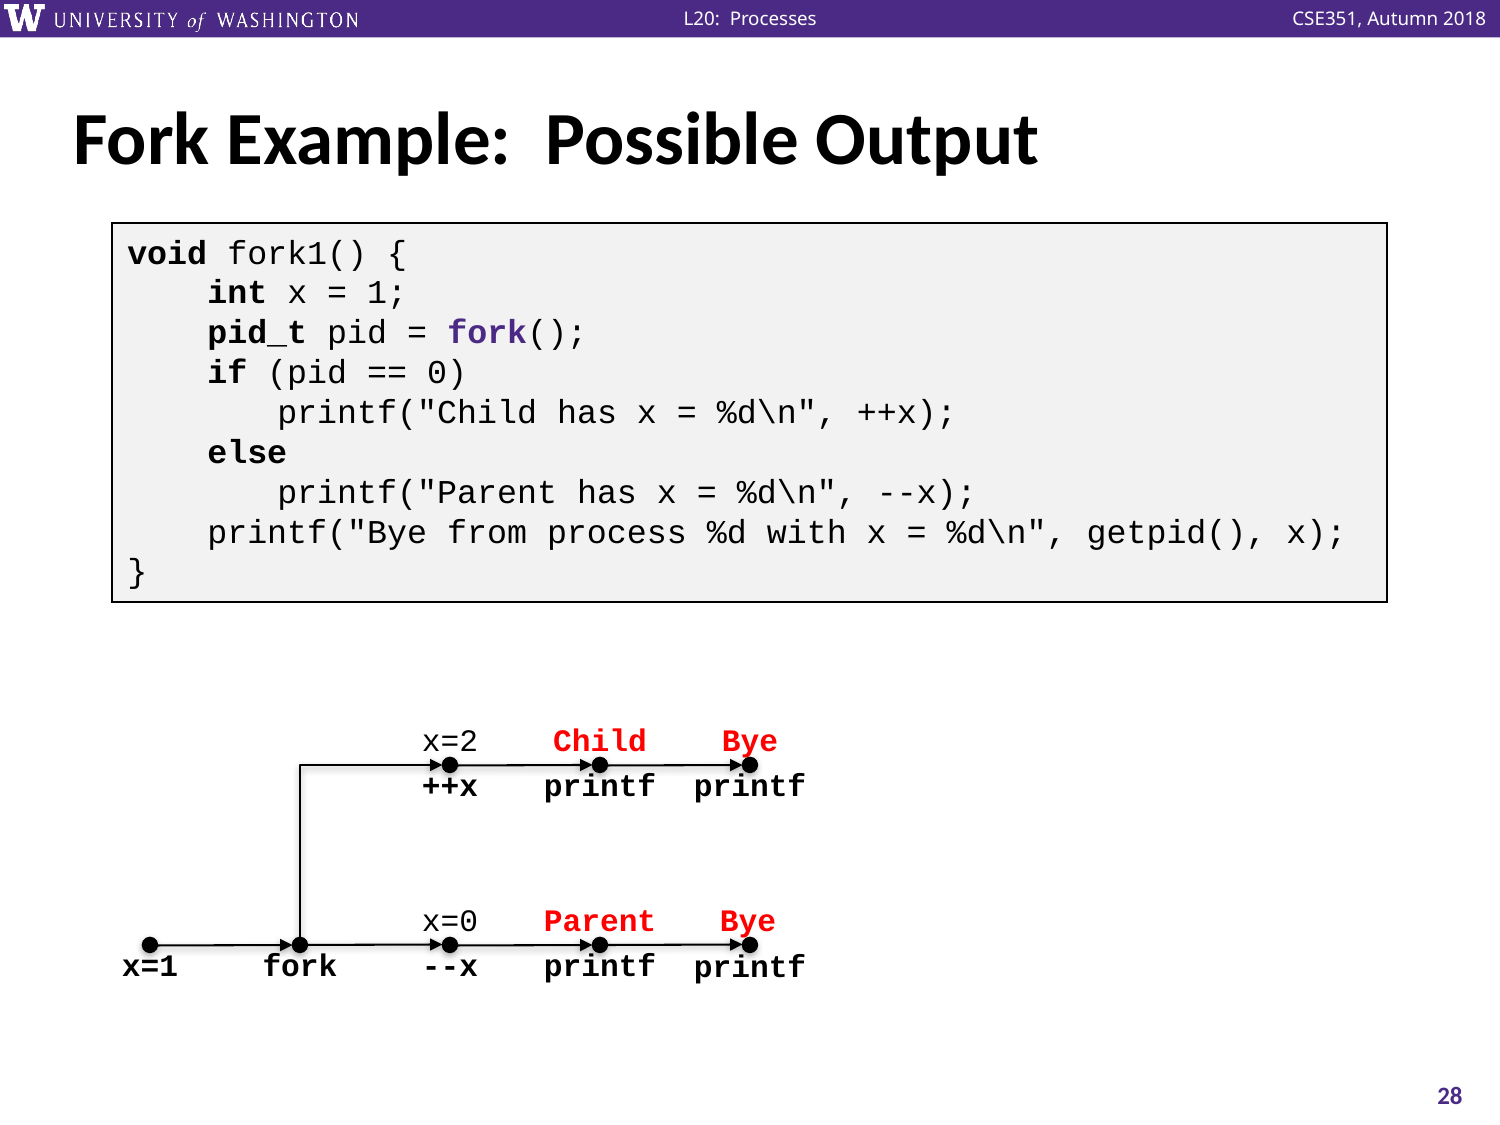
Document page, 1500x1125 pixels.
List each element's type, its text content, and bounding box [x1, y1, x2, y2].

text_box void fork1() { int x = 1; pid_t pid = fork(); if (pid == 0) printf("Child has x = %d\n", ++x); else printf("Parent has x = %d\n", --x); printf("Bye from process %d with x = %d\n", getpid(), x); } [112, 223, 1388, 603]
picture [4, 4, 358, 32]
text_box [308, 639, 1422, 1019]
slide_number 28 [1400, 1065, 1500, 1125]
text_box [74, 719, 303, 984]
title Fork Example: Possible Output [58, 71, 1438, 198]
